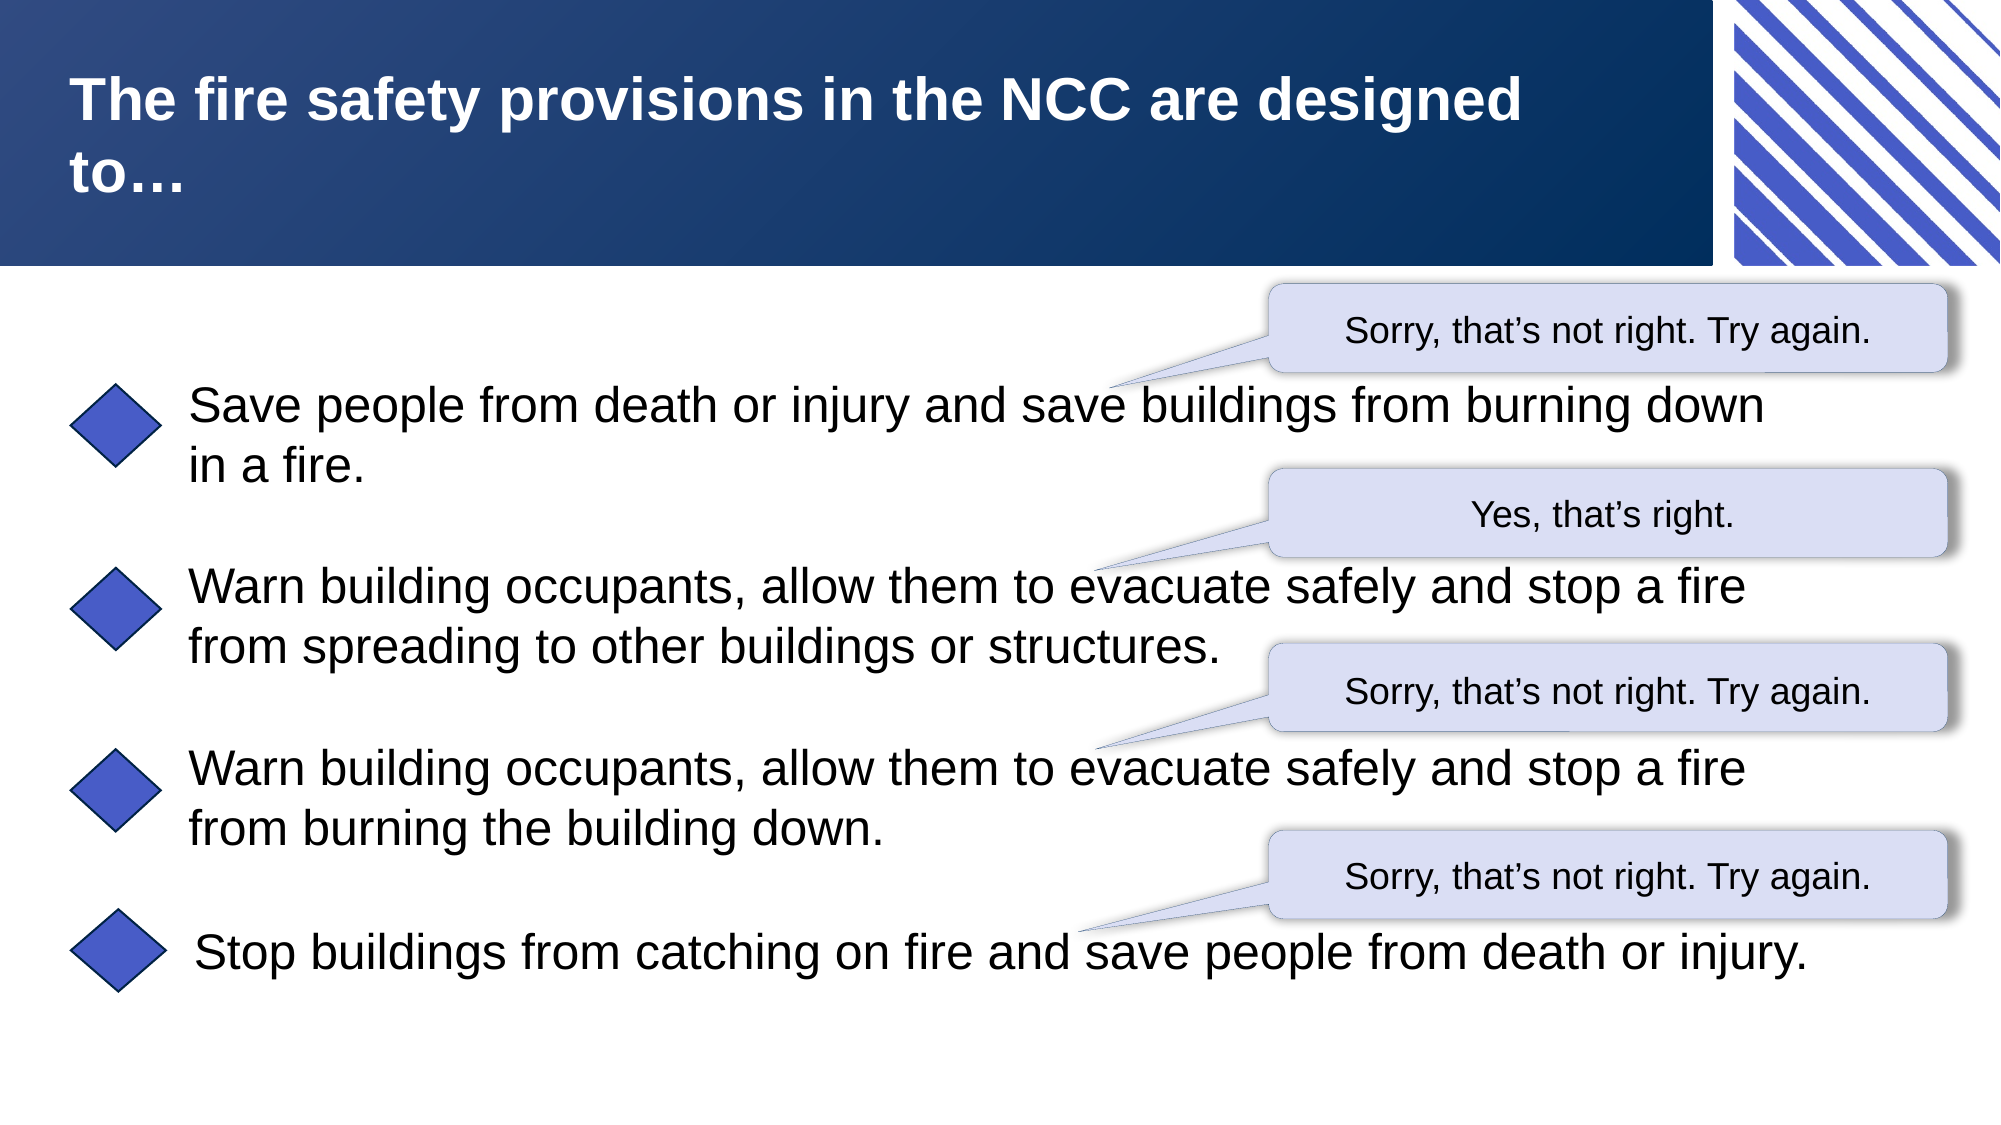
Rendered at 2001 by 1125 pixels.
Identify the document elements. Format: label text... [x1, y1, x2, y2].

picture [1734, 0, 2000, 266]
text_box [70, 546, 1800, 683]
text_box Sorry, that’s not right. Try again. [1161, 829, 1949, 920]
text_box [70, 909, 1874, 1049]
list The fire safety provisions in the NCC are designed to… [54, 51, 1591, 213]
text_box Yes, that’s right. [1175, 467, 1949, 559]
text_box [70, 727, 1869, 865]
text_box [70, 364, 1800, 502]
text_box Sorry, that’s not right. Try again. [1178, 282, 1949, 374]
text_box Sorry, that’s not right. Try again. [1162, 642, 1949, 733]
